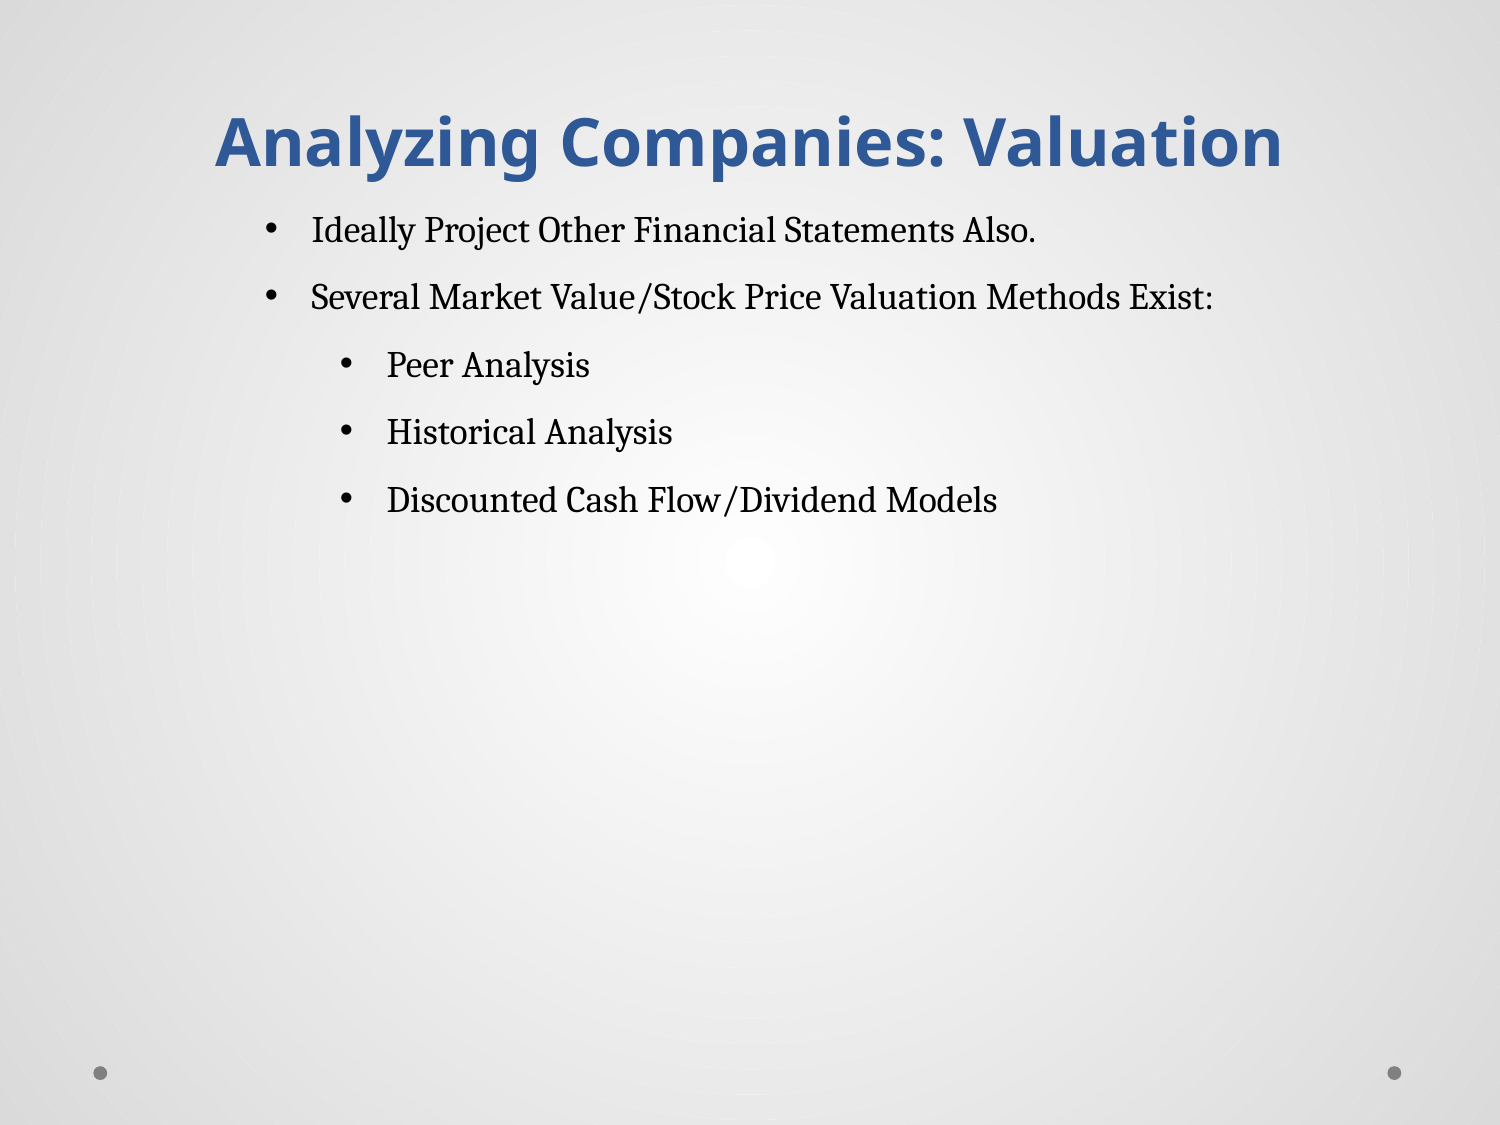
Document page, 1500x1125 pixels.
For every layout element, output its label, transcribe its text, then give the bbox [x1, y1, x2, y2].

title Analyzing Companies: Valuation [75, 0, 1425, 188]
text_box Ideally Project Other Financial Statements Also. Several Market Value/Stock Price Valuation Methods Exist: Peer Analysis Historical Analysis Discounted Cash Flow/Dividend Models [249, 174, 1413, 528]
